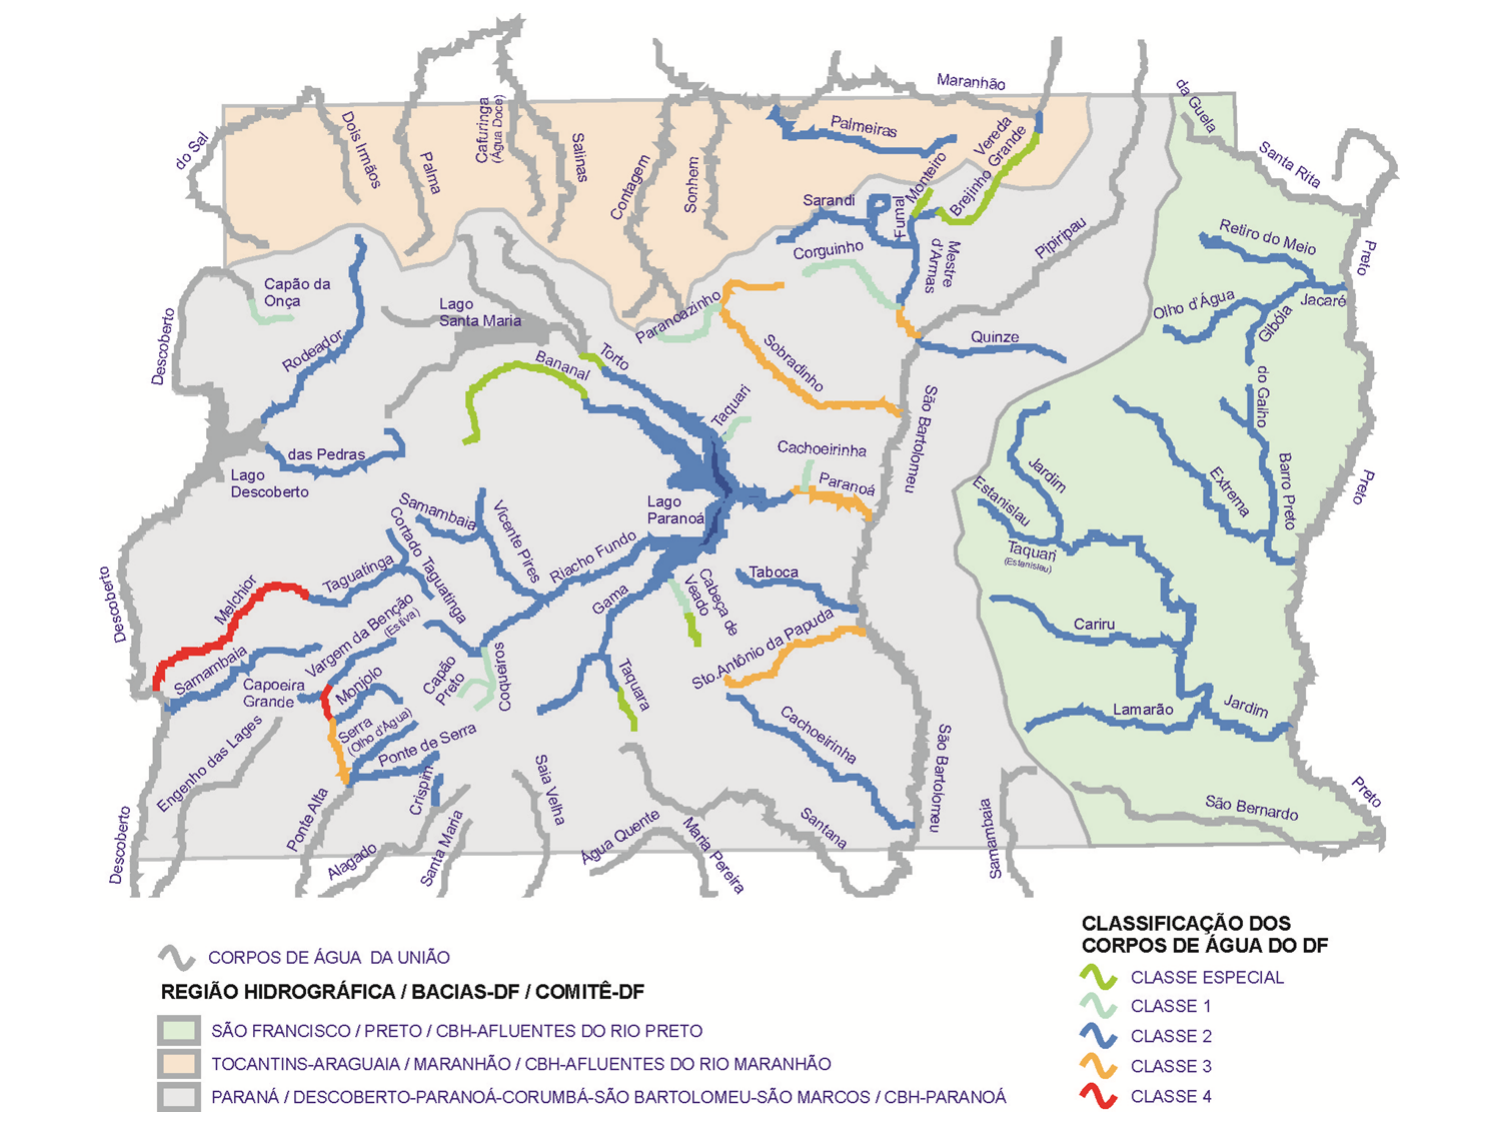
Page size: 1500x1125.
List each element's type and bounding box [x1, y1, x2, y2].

picture [99, 12, 1401, 1112]
